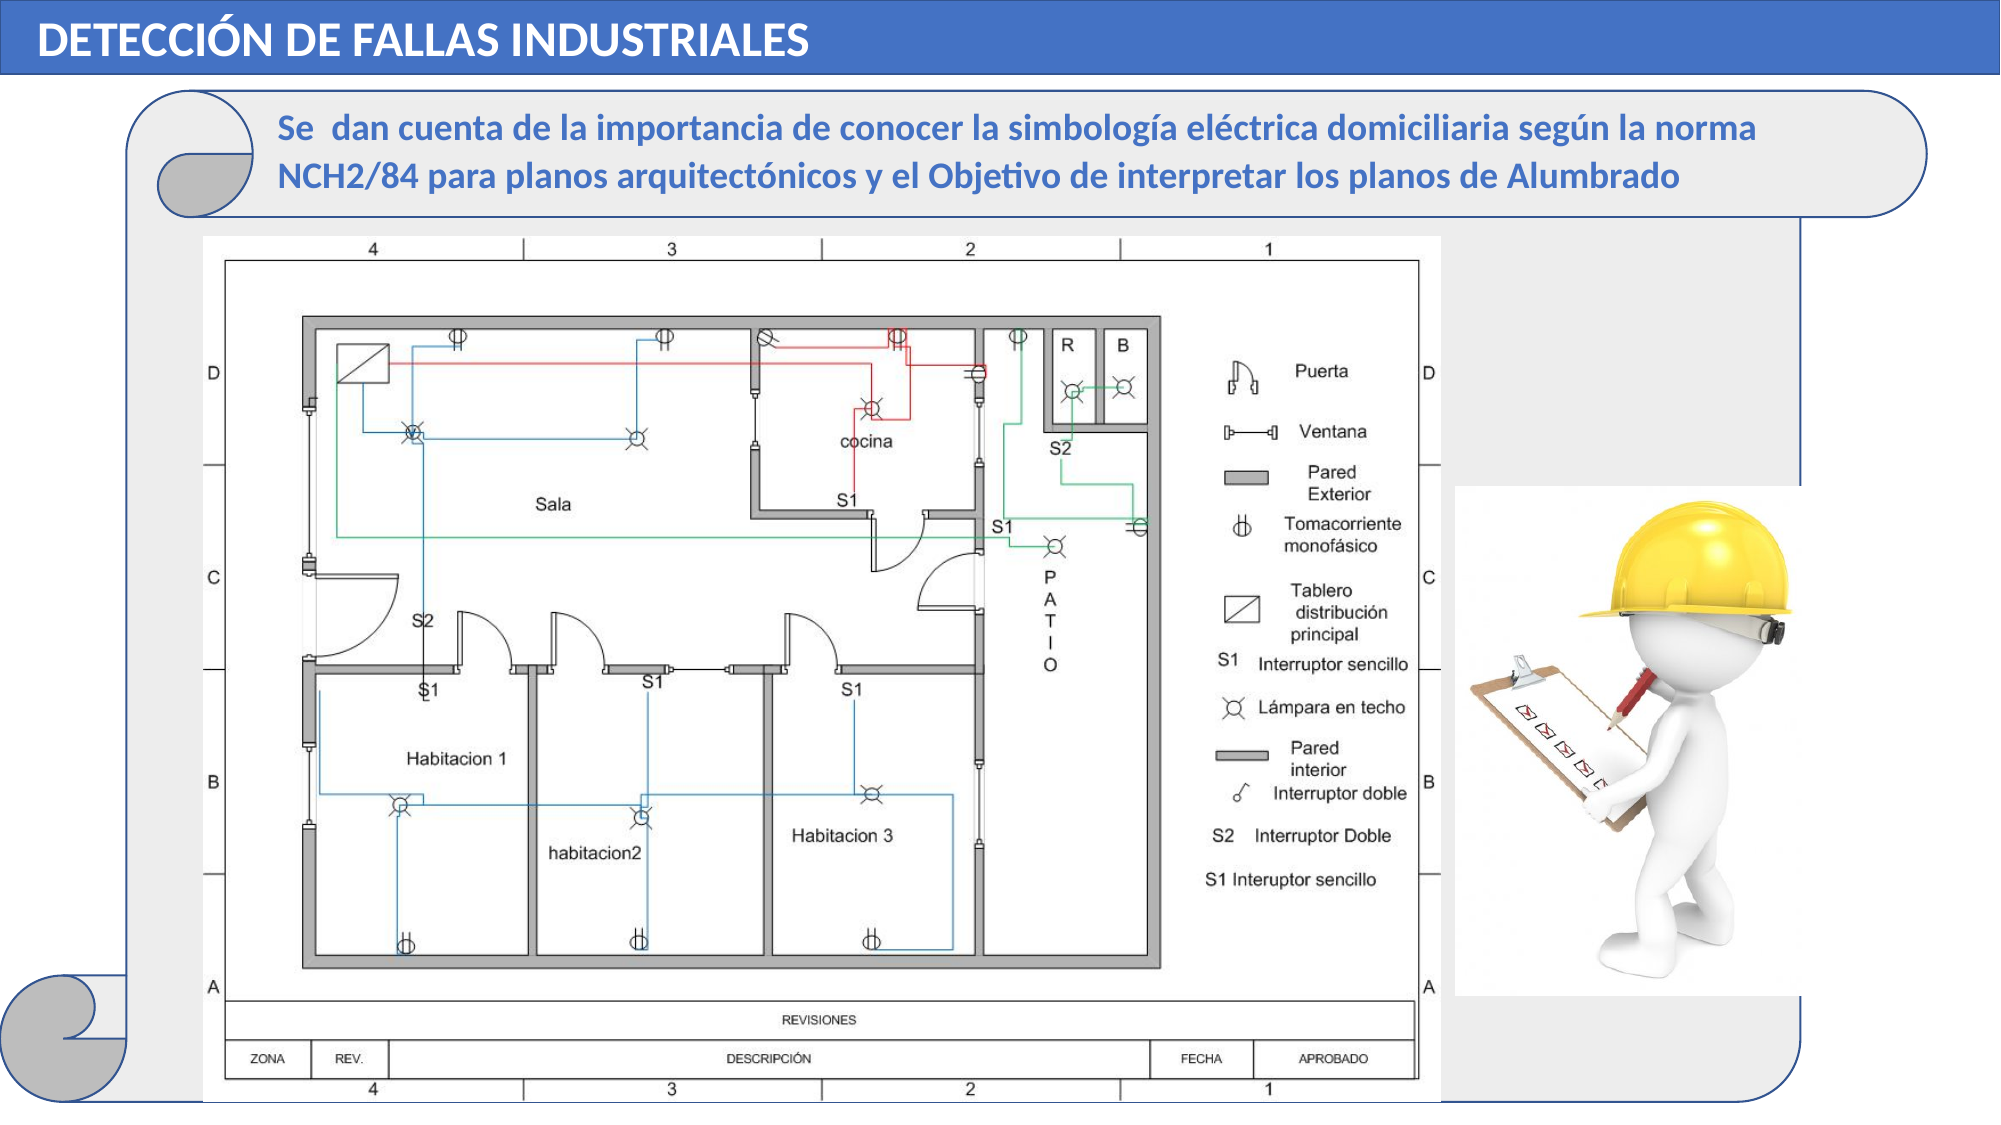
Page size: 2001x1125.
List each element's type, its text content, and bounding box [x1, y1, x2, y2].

text_box Se dan cuenta de la importancia de conocer la simbología eléctrica domiciliaria según la norma NCH2/84 para planos arquitectónicos y el Objetivo de interpretar los planos de Alumbrado [262, 92, 1880, 204]
picture [1455, 486, 1802, 997]
text_box DETECCIÓN DE FALLAS INDUSTRIALES [0, 0, 2000, 75]
picture [203, 236, 1441, 1102]
text_box [0, 89, 1928, 1103]
